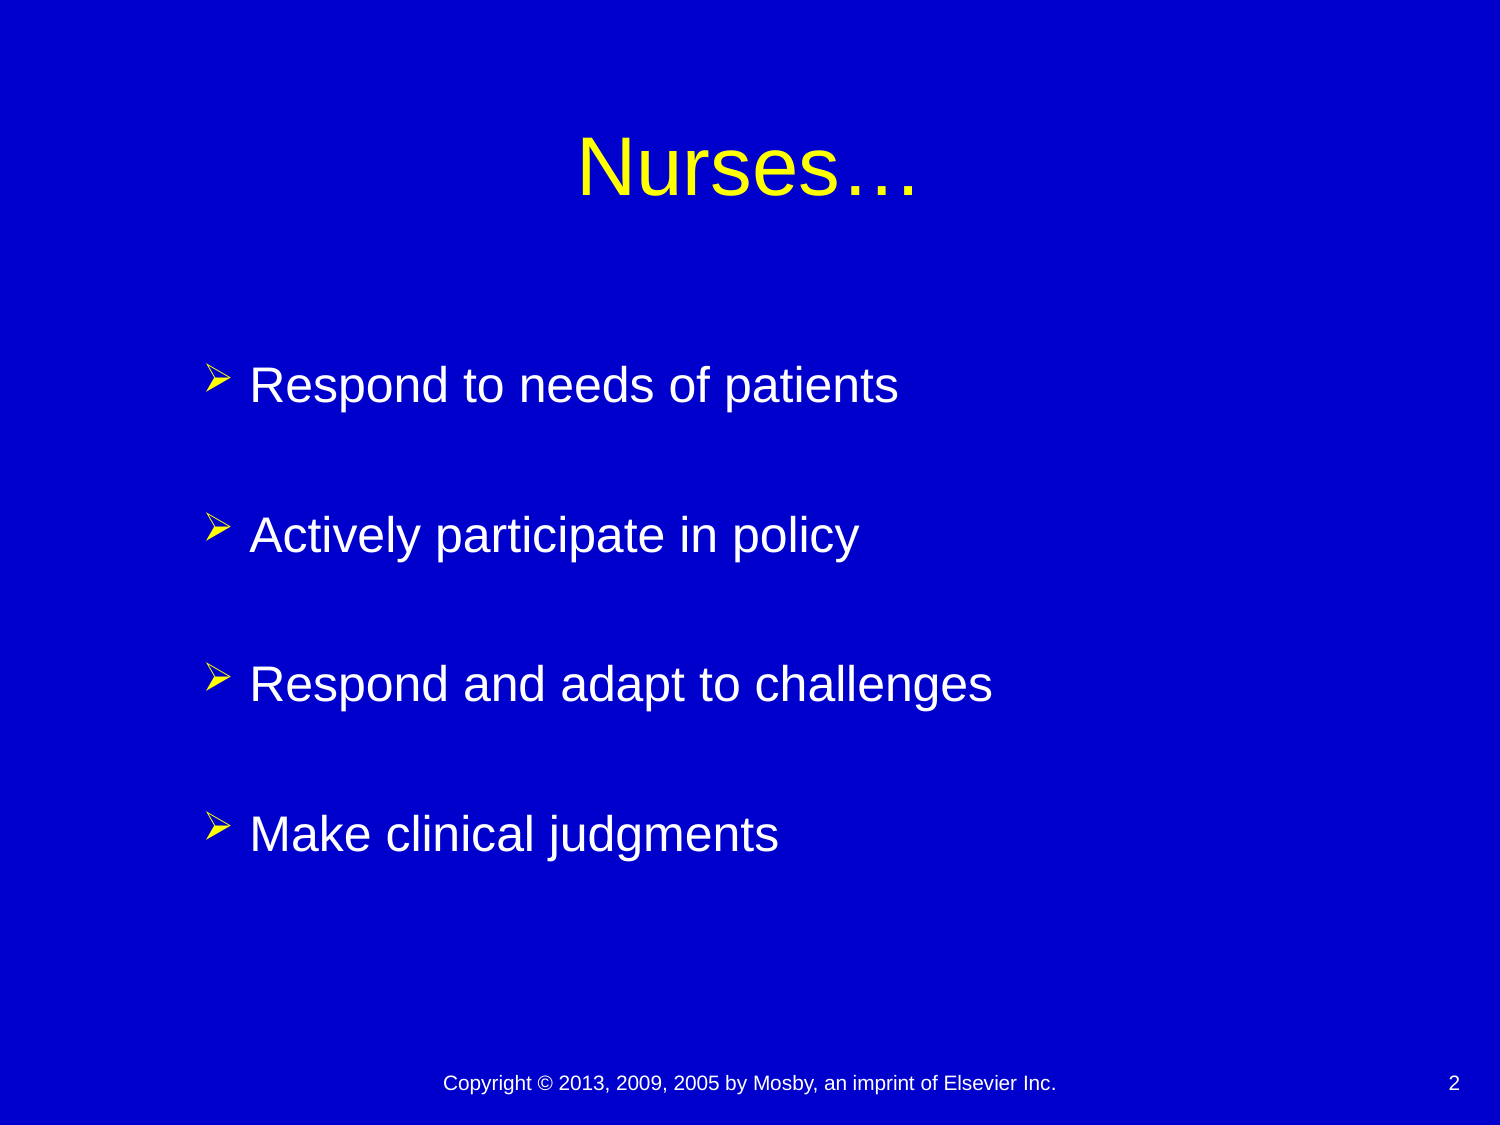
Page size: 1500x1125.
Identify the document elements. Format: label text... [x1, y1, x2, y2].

title Nurses… [112, 74, 1388, 251]
list Respond to needs of patients Actively participate in policy Respond and adapt to challenges Make clinical judgments [111, 274, 1388, 1051]
